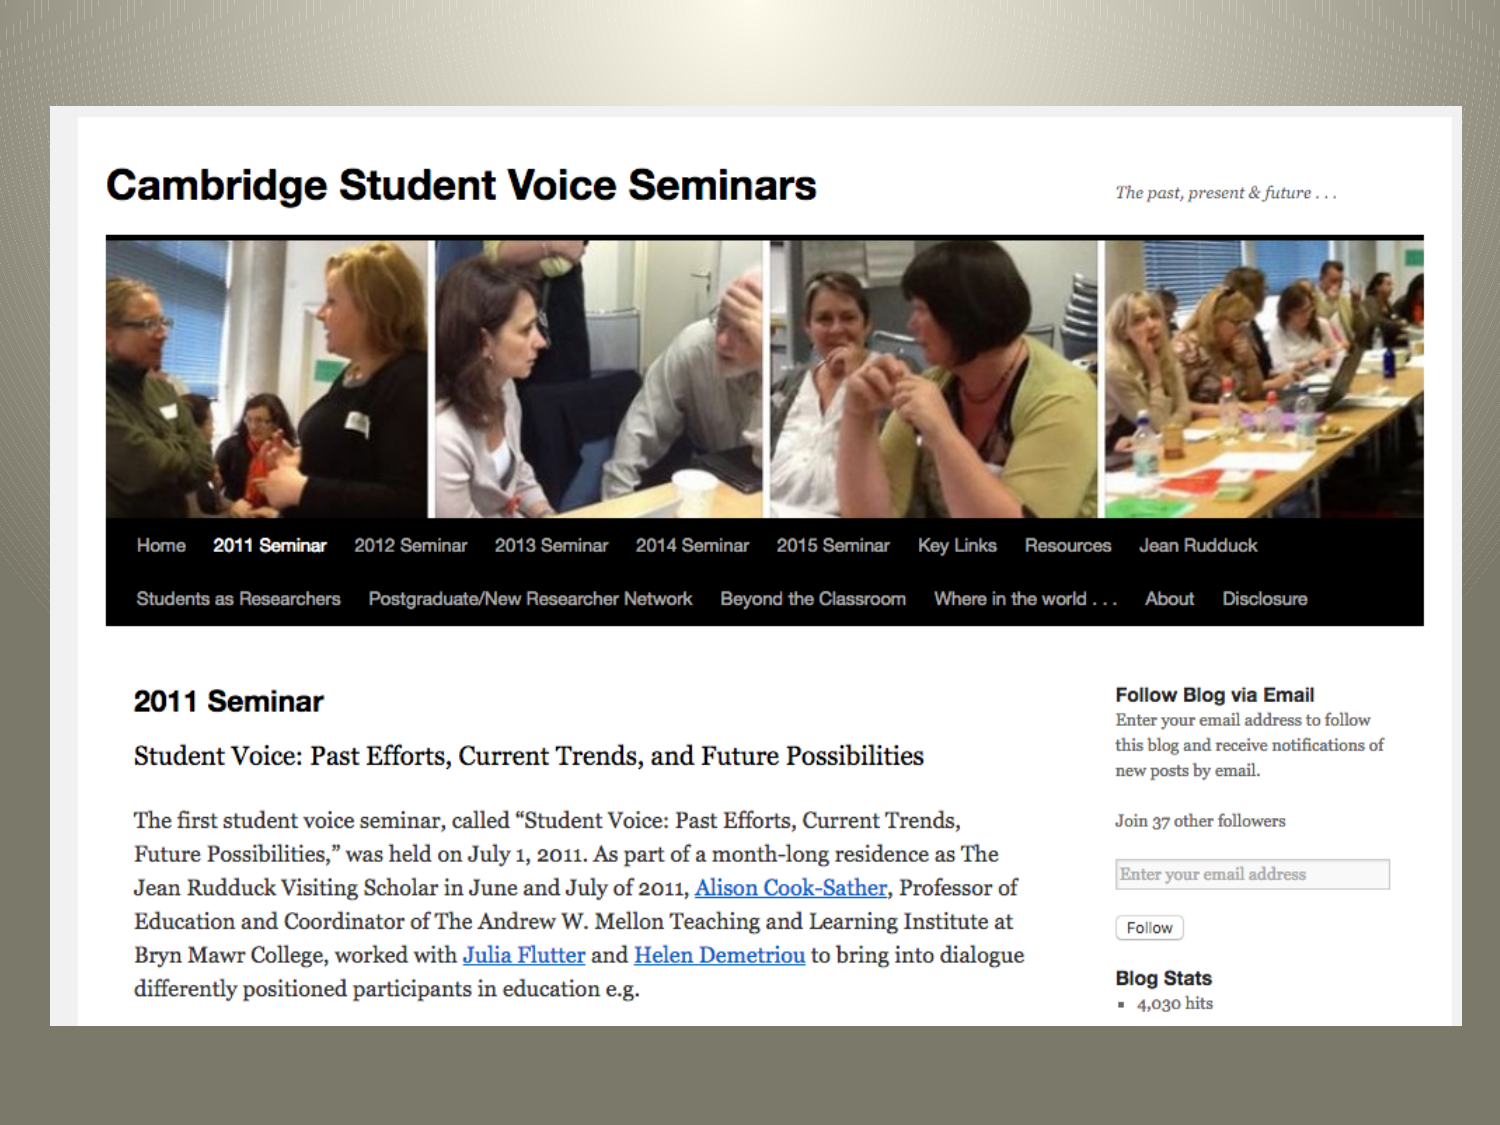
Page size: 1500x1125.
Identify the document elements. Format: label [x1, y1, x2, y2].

list [0, 106, 1500, 1027]
